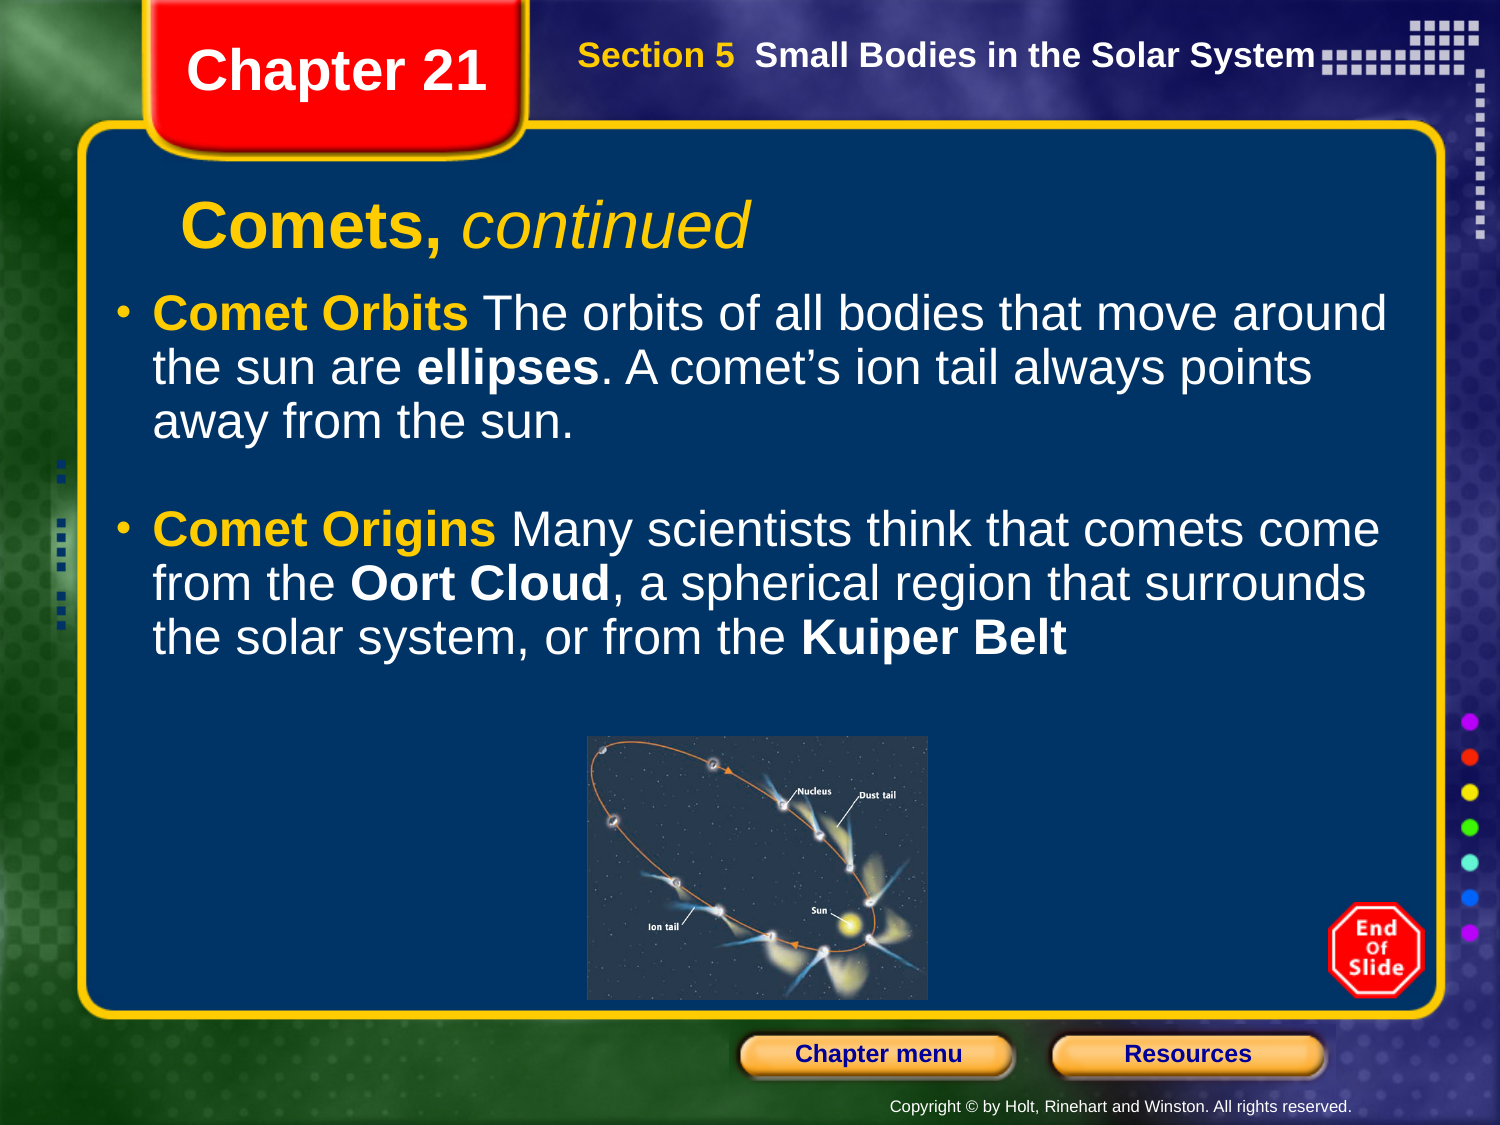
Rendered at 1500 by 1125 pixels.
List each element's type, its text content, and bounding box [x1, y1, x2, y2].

text_box Comet Orbits The orbits of all bodies that move around the sun are ellipses. A comet’s ion tail always points away from the sun. Comet Origins Many scientists think that comets come from the Oort Cloud, a spherical region that surrounds the solar system, or from the Kuiper Belt [99, 280, 1425, 673]
picture [0, 0, 1500, 1125]
text_box Comets, continued [165, 174, 1425, 270]
text_box Chapter 21 [171, 24, 503, 110]
text_box Section 5 Small Bodies in the Solar System [562, 24, 1425, 83]
